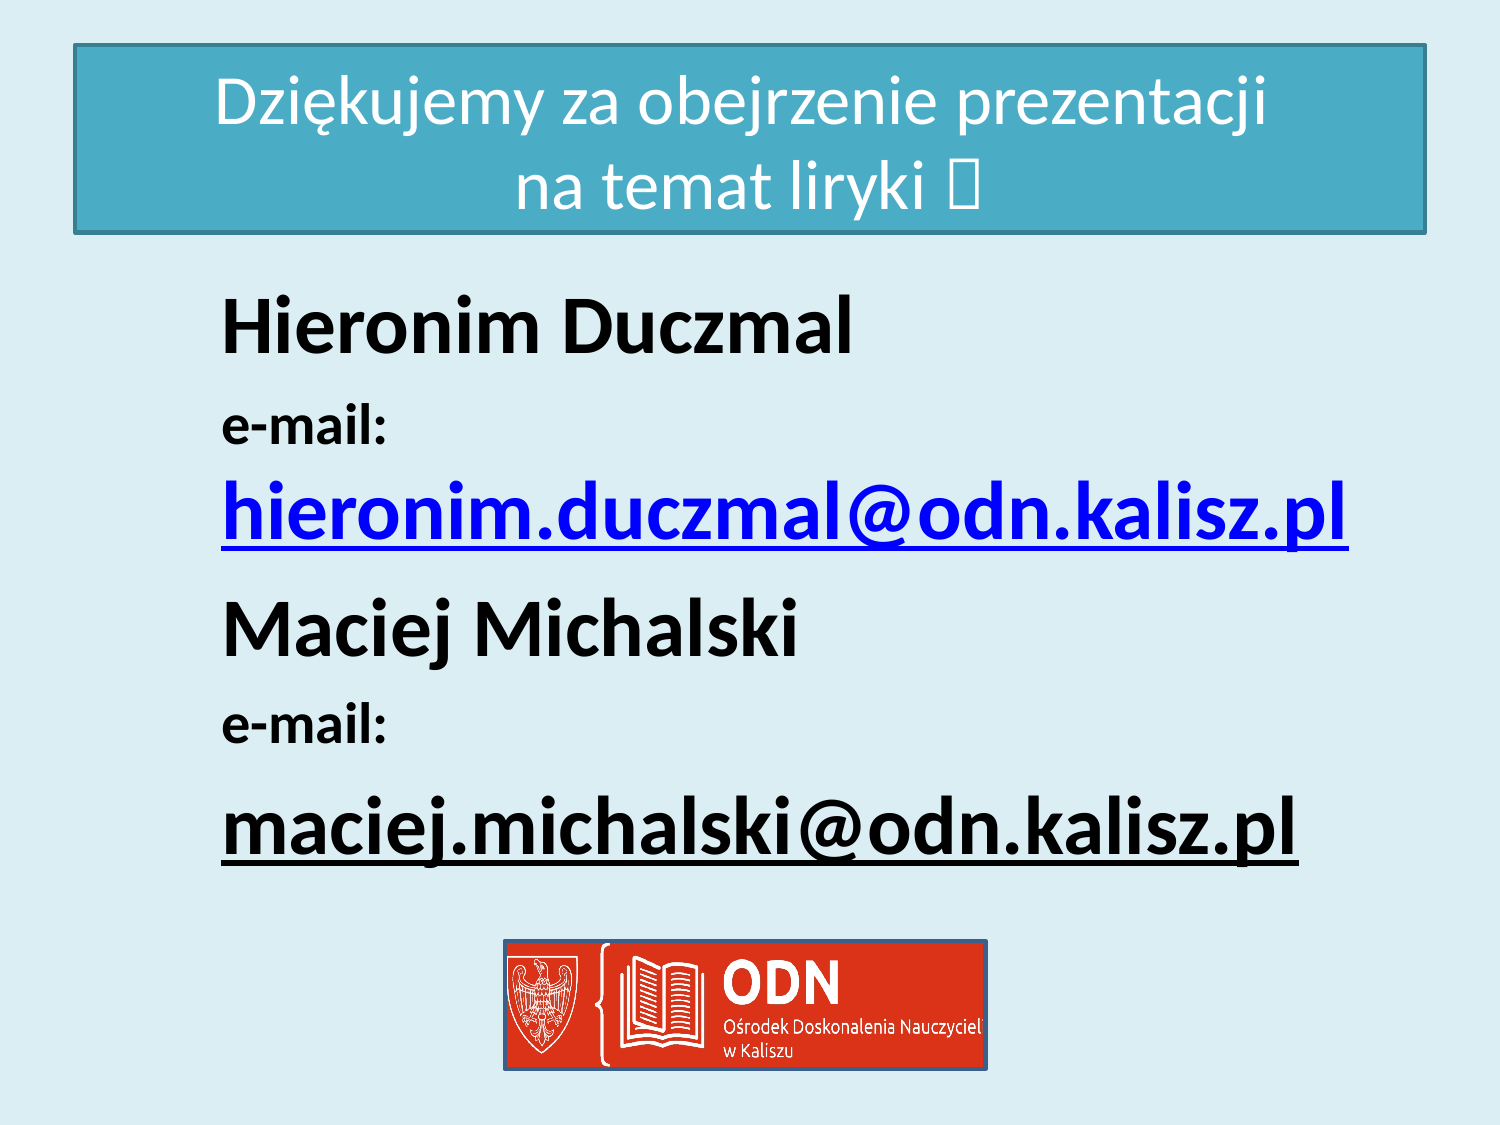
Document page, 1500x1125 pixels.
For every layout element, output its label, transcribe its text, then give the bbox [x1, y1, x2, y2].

picture [506, 942, 984, 1068]
title Dziękujemy za obejrzenie prezentacji na temat liryki  [73, 43, 1427, 235]
list Hieronim Duczmal e-mail: hieronim.duczmal@odn.kalisz.pl Maciej Michalski e-mail: maciej.michalski@odn.kalisz.pl [75, 262, 1425, 1005]
